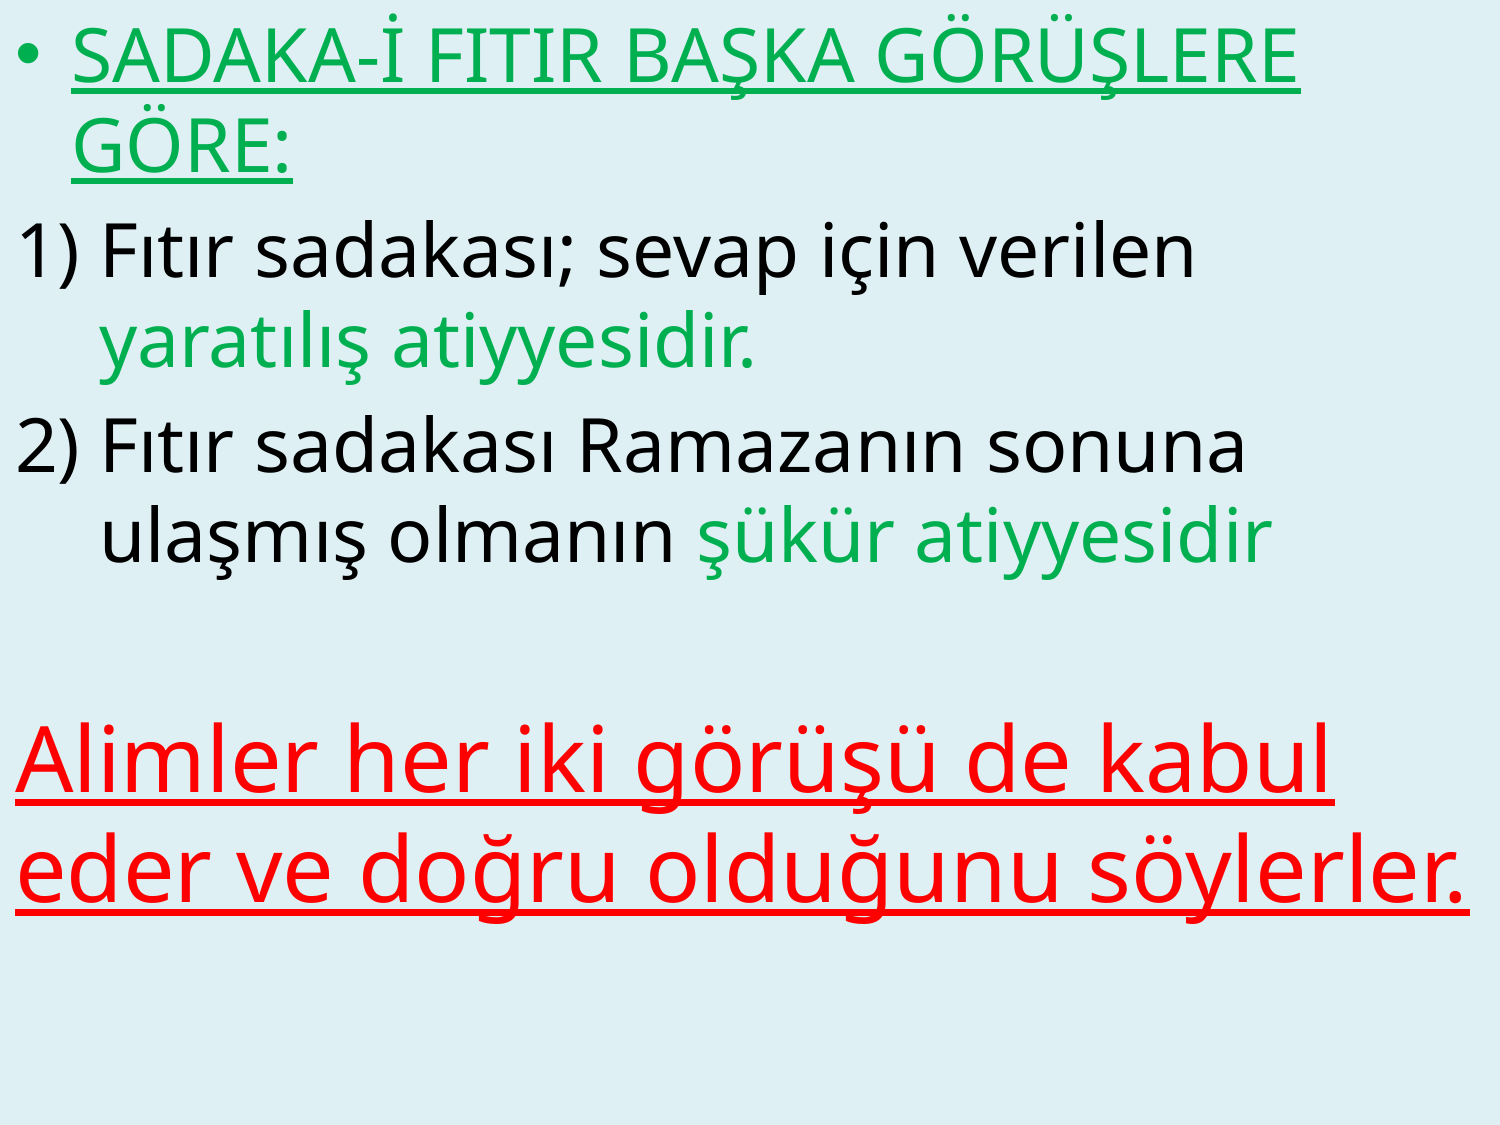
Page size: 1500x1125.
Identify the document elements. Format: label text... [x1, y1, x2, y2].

list SADAKA-İ FITIR BAŞKA GÖRÜŞLERE GÖRE: Fıtır sadakası; sevap için verilen yaratılış atiyyesidir. Fıtır sadakası Ramazanın sonuna ulaşmış olmanın şükür atiyyesidir Alimler her iki görüşü de kabul eder ve doğru olduğunu söylerler. [0, 0, 1500, 1125]
